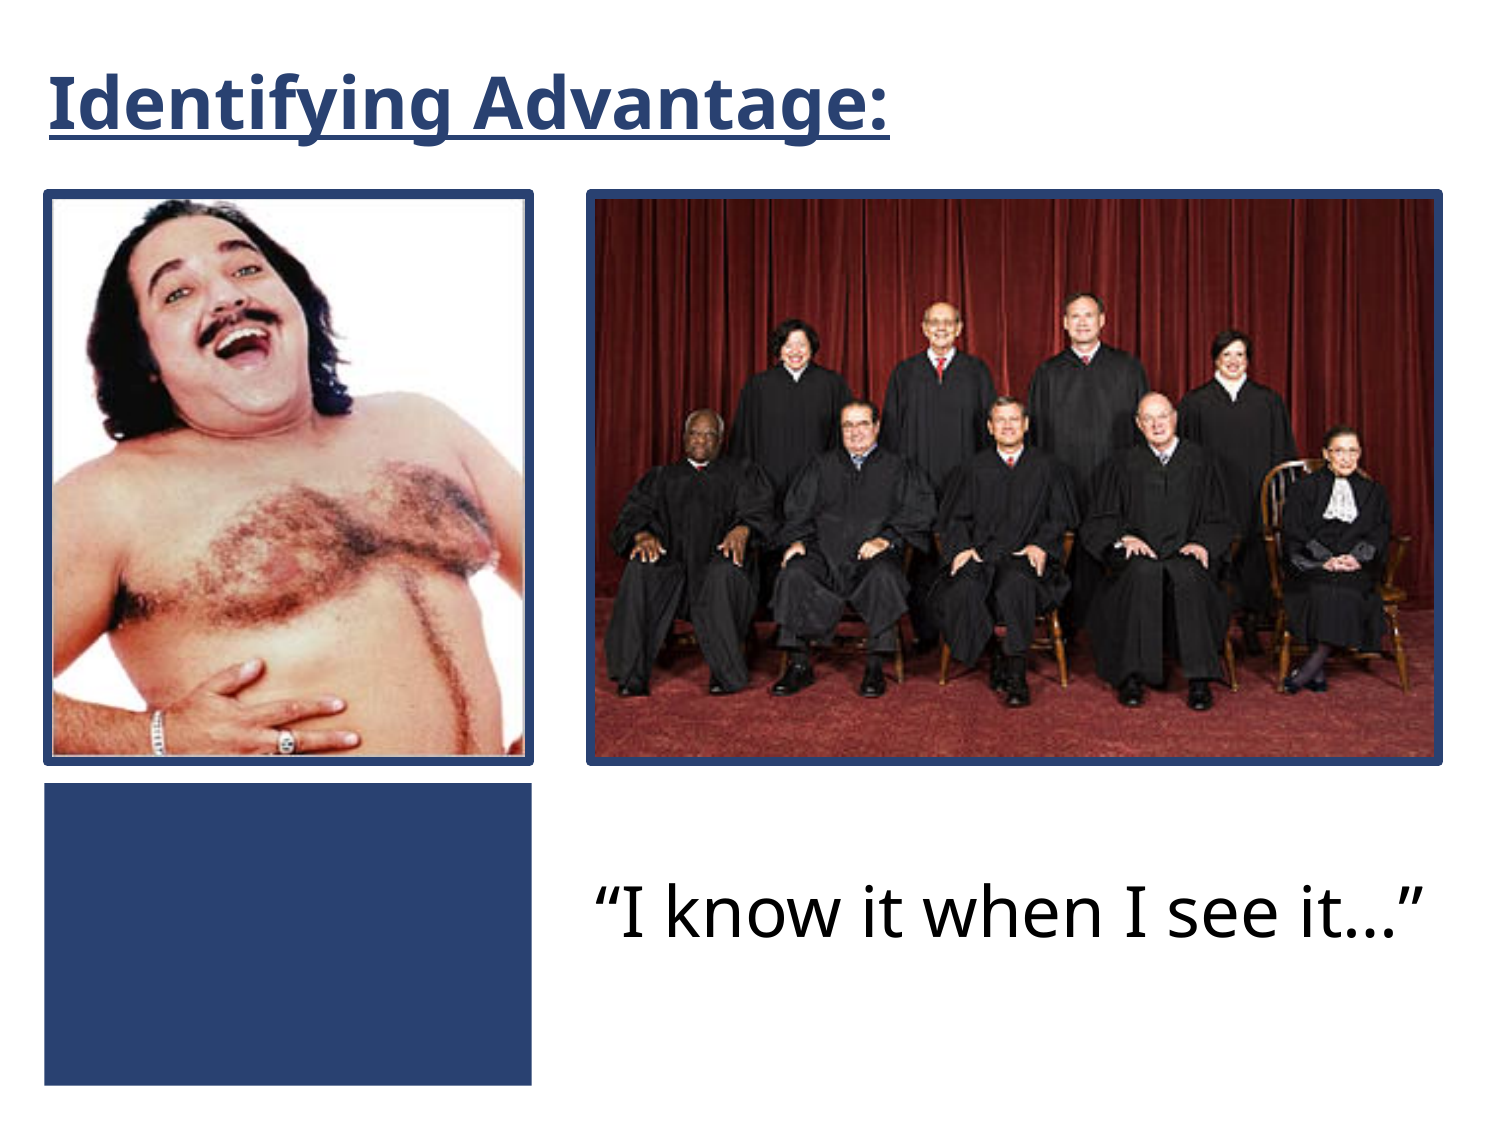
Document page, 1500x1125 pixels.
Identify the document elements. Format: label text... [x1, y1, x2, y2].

text_box Identifying Advantage: [34, 49, 1216, 152]
picture [594, 197, 1435, 758]
picture [51, 197, 526, 758]
text_box “I know it when I see it…” [581, 858, 1473, 959]
